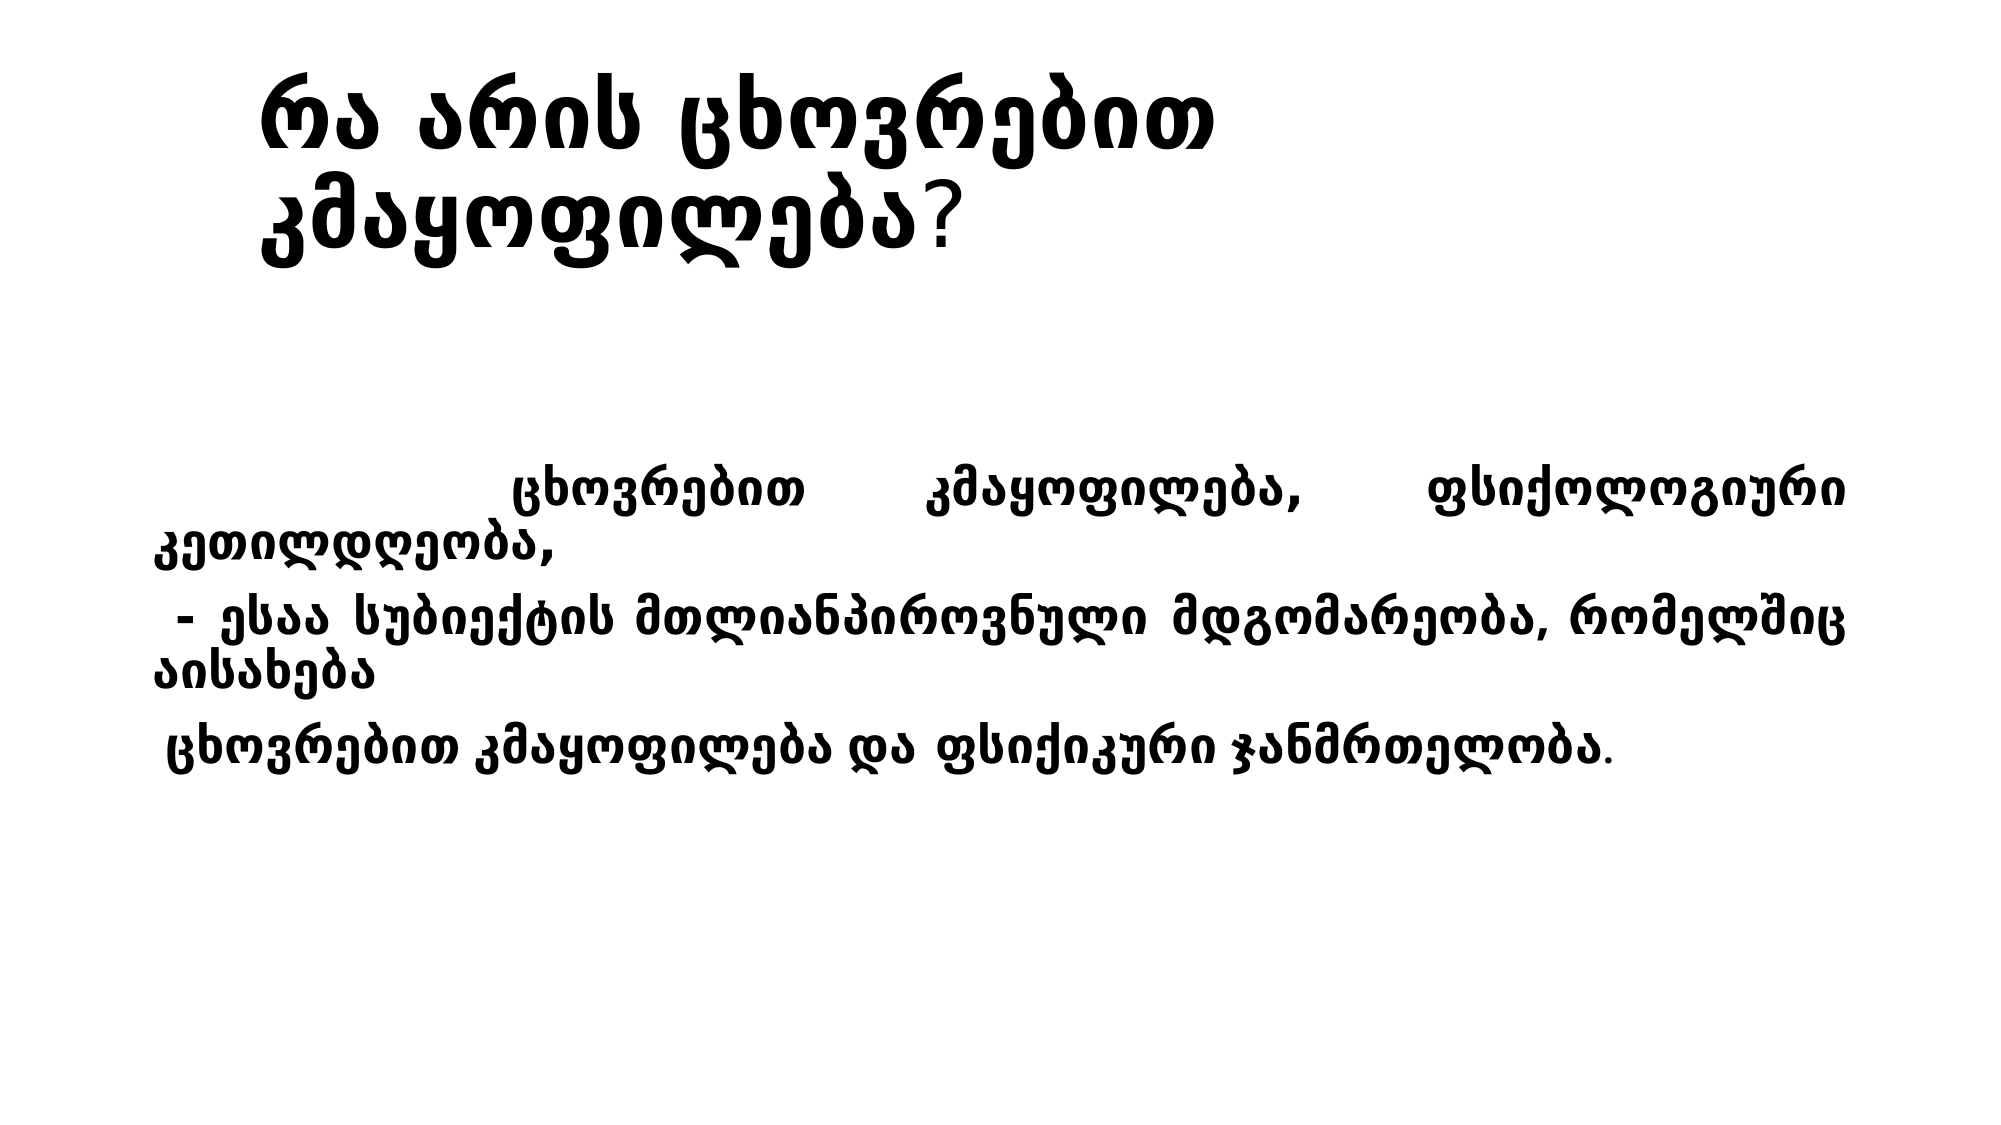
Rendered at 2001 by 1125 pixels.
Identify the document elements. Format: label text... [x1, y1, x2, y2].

list ცხოვრებით კმაყოფილება, ფსიქოლოგიური კეთილდღეობა, - ესაა სუბიექტის მთლიანპიროვნული მდგომარეობა, რომელშიც აისახება ცხოვრებით კმაყოფილება და ფსიქიკური ჯანმრთელობა. [137, 299, 1863, 1014]
title რა არის ცხოვრებით კმაყოფილება? [242, 59, 1967, 278]
